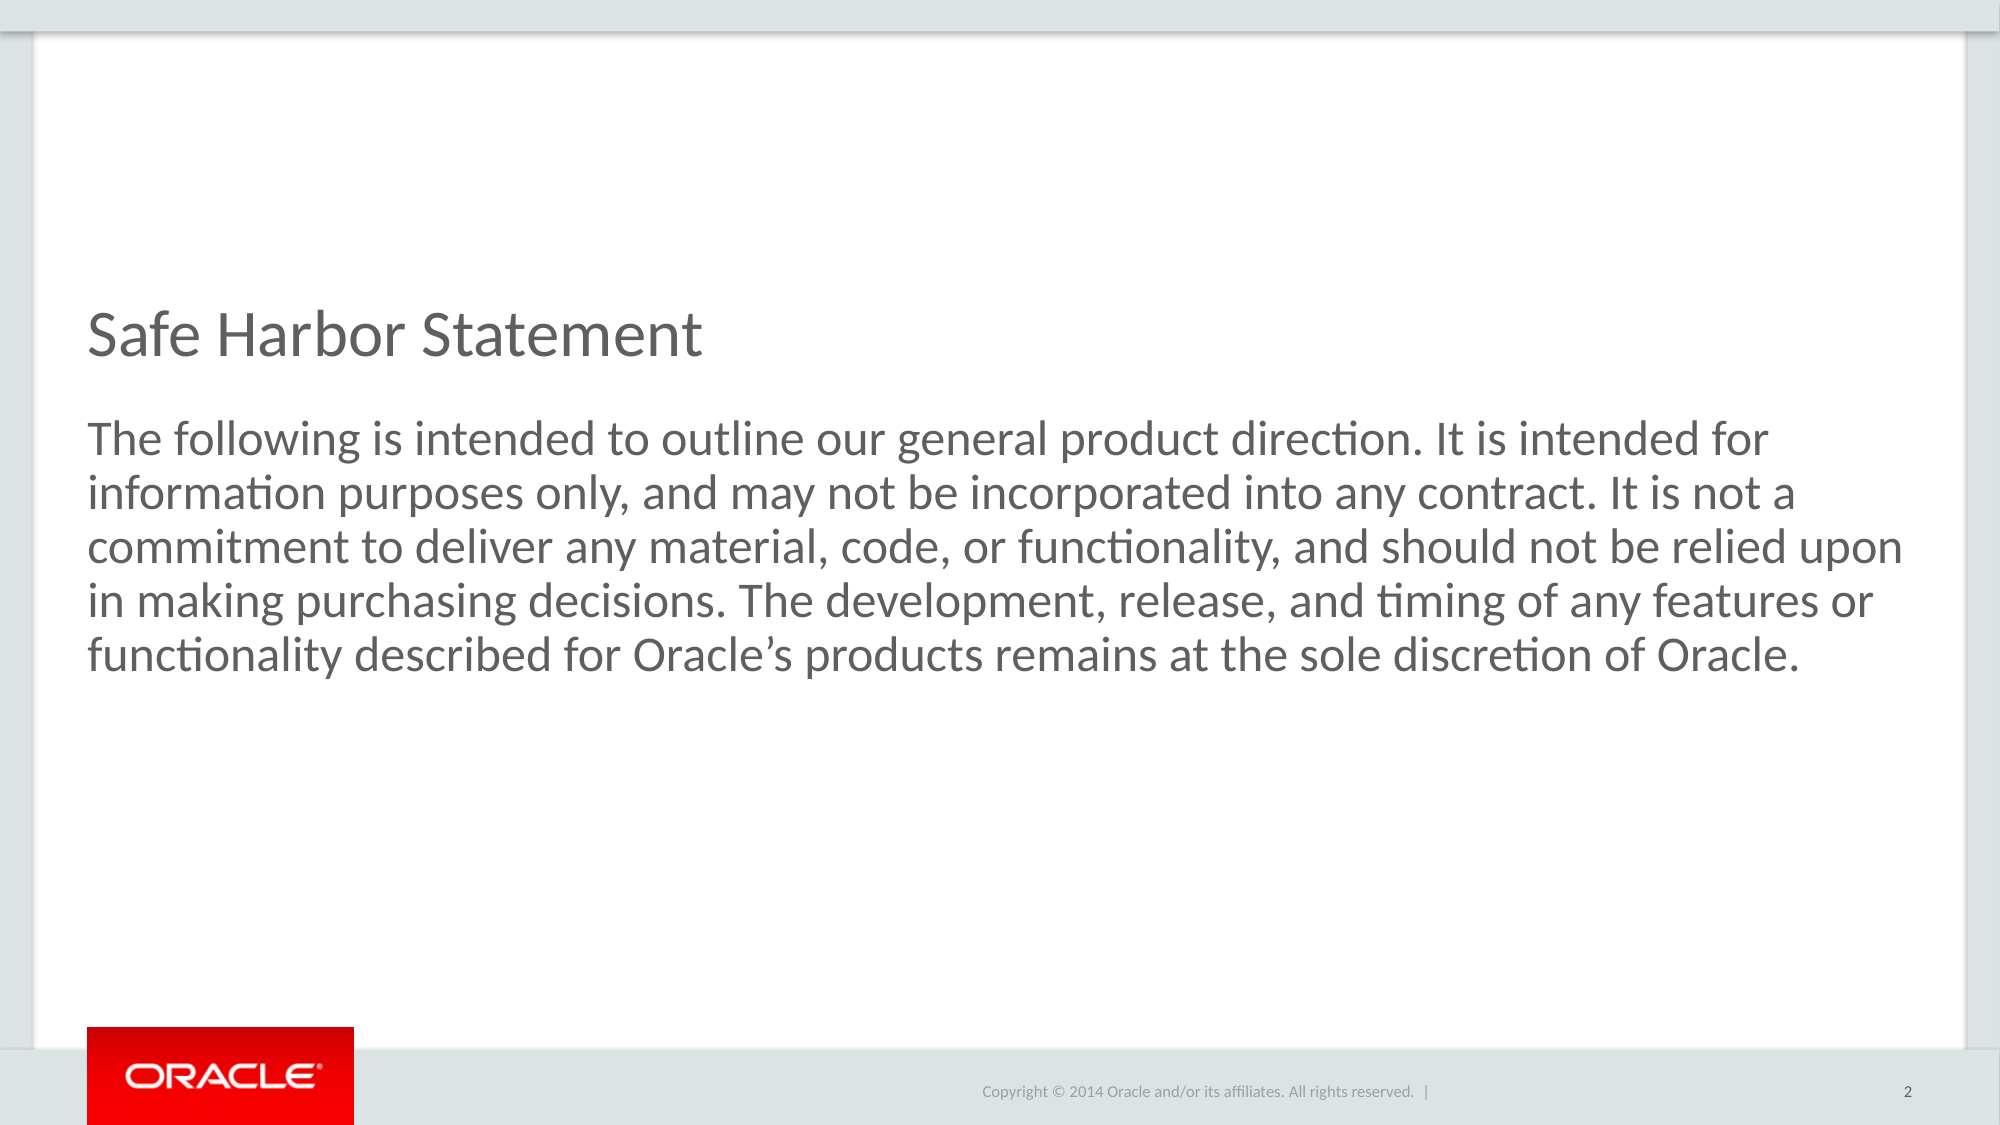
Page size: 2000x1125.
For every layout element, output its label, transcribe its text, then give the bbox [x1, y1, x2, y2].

picture [87, 1027, 354, 1125]
slide_number 2 [1849, 1075, 1913, 1106]
